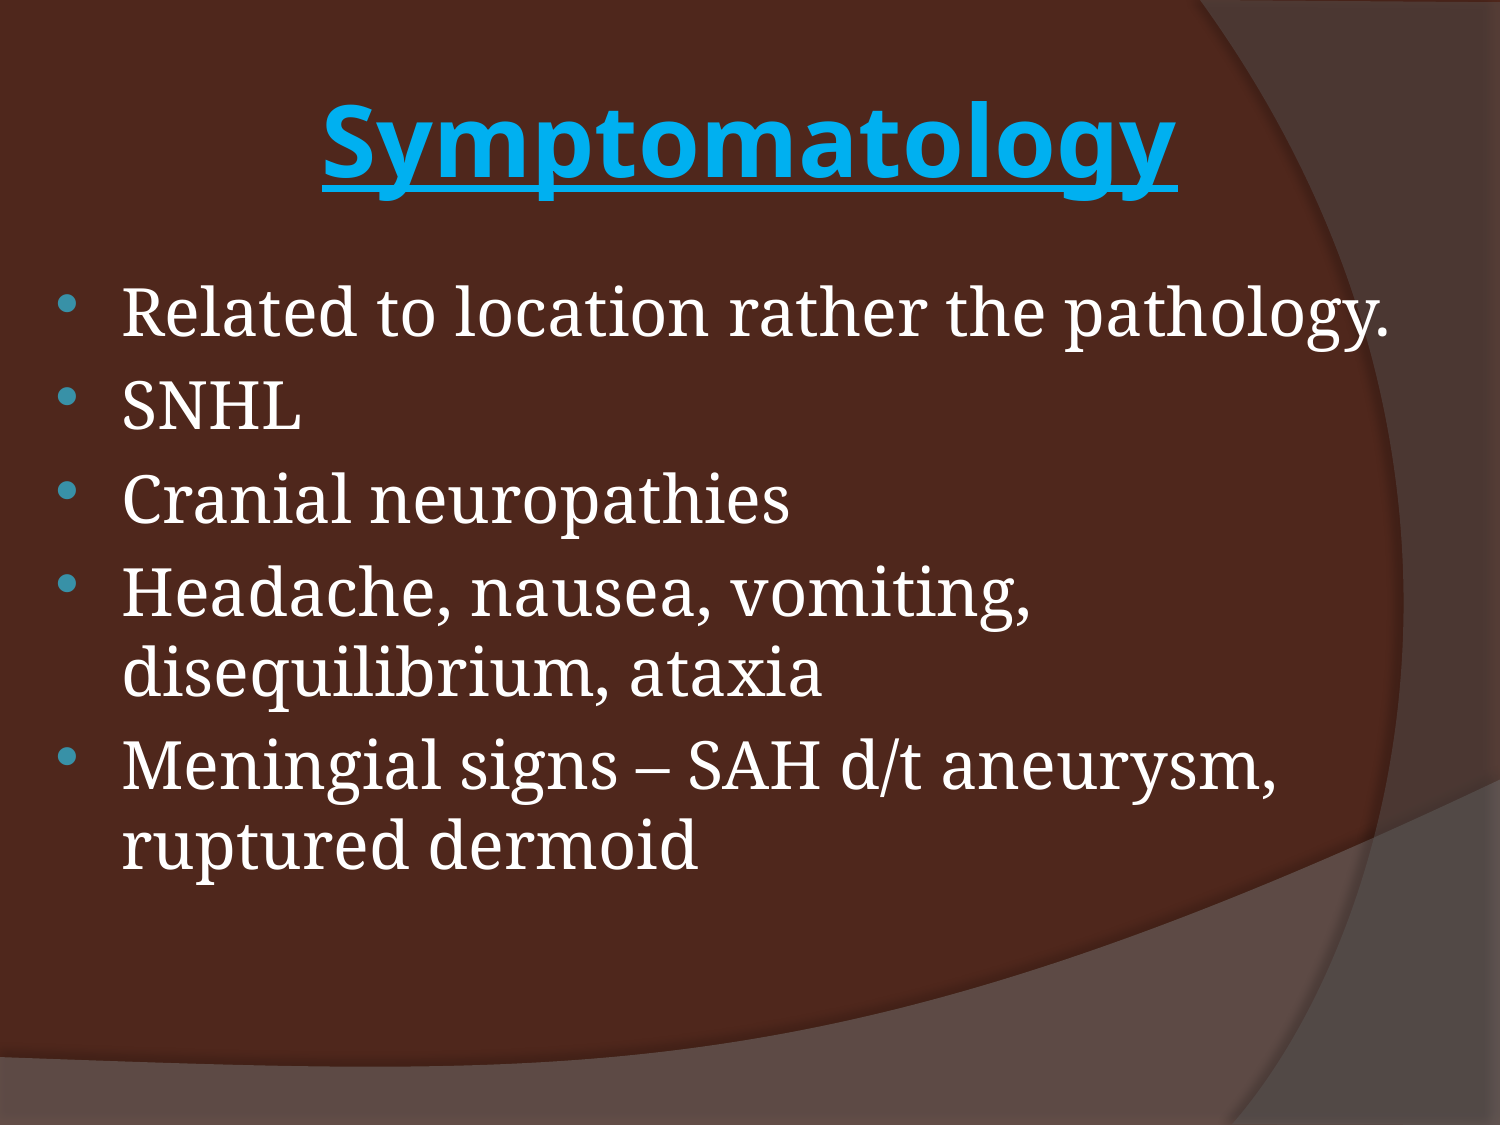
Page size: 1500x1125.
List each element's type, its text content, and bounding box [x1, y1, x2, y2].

list Related to location rather the pathology. SNHL Cranial neuropathies Headache, nausea, vomiting, disequilibrium, ataxia Meningial signs – SAH d/t aneurysm, ruptured dermoid [37, 262, 1413, 975]
title Symptomatology [75, 50, 1425, 225]
